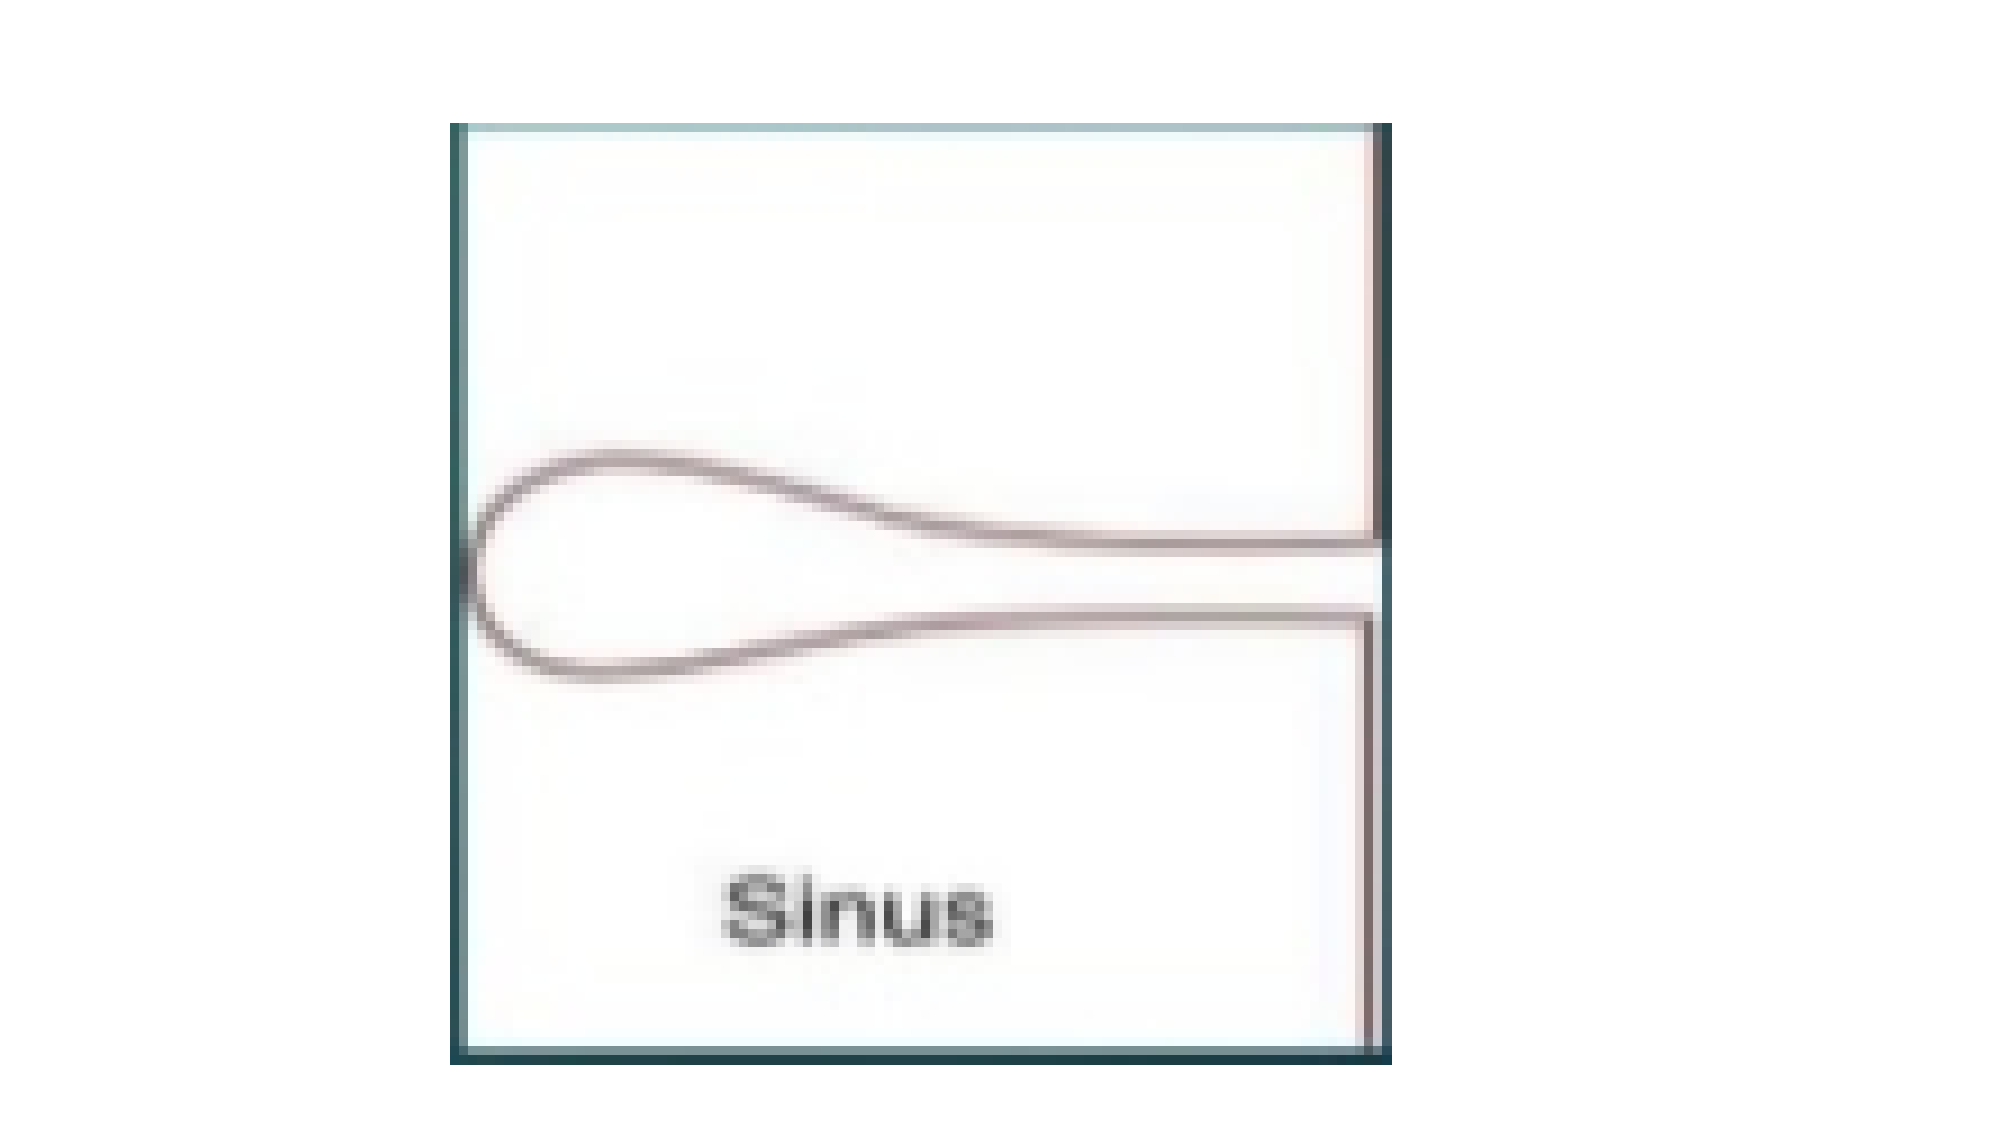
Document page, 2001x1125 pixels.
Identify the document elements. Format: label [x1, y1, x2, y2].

list [449, 123, 1392, 1066]
